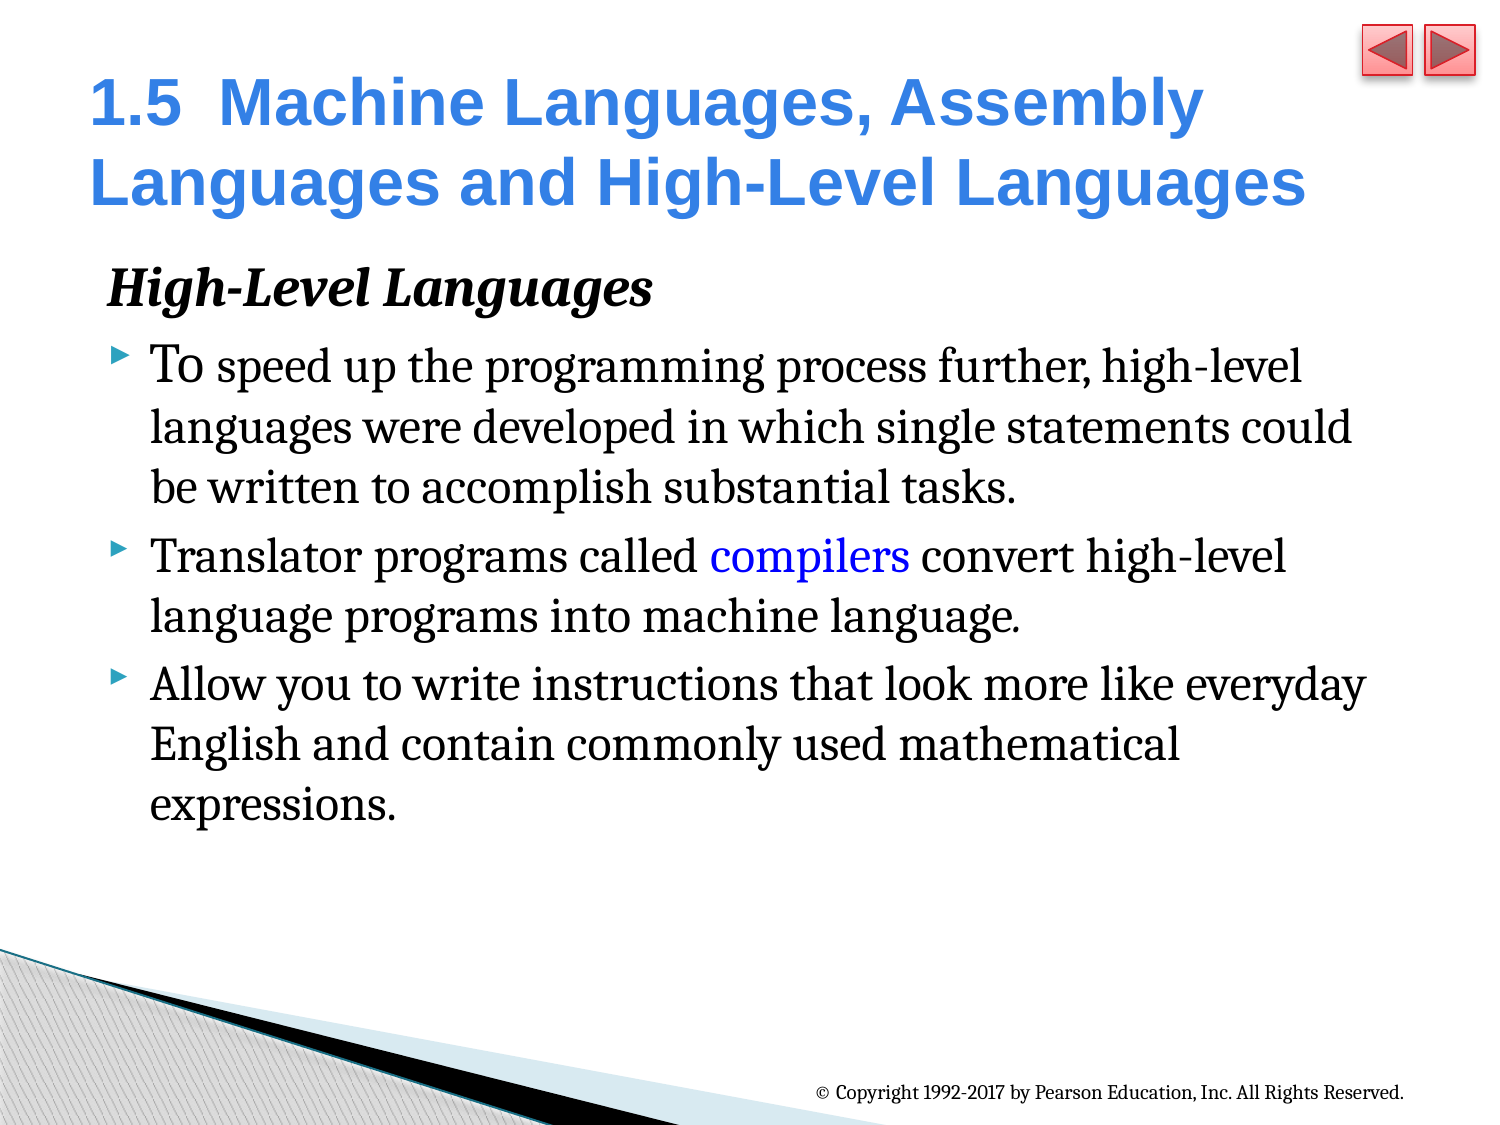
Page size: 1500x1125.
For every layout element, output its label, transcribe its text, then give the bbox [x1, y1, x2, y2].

list High-Level Languages To speed up the programming process further, high-level languages were developed in which single statements could be written to accomplish substantial tasks. Translator programs called compilers convert high-level language programs into machine language. Allow you to write instructions that look more like everyday English and contain commonly used mathematical expressions. [75, 242, 1425, 986]
footer © Copyright 1992-2017 by Pearson Education, Inc. All Rights Reserved. [552, 1051, 1419, 1112]
title 1.5 Machine Languages, Assembly Languages and High-Level Languages [75, 45, 1425, 233]
